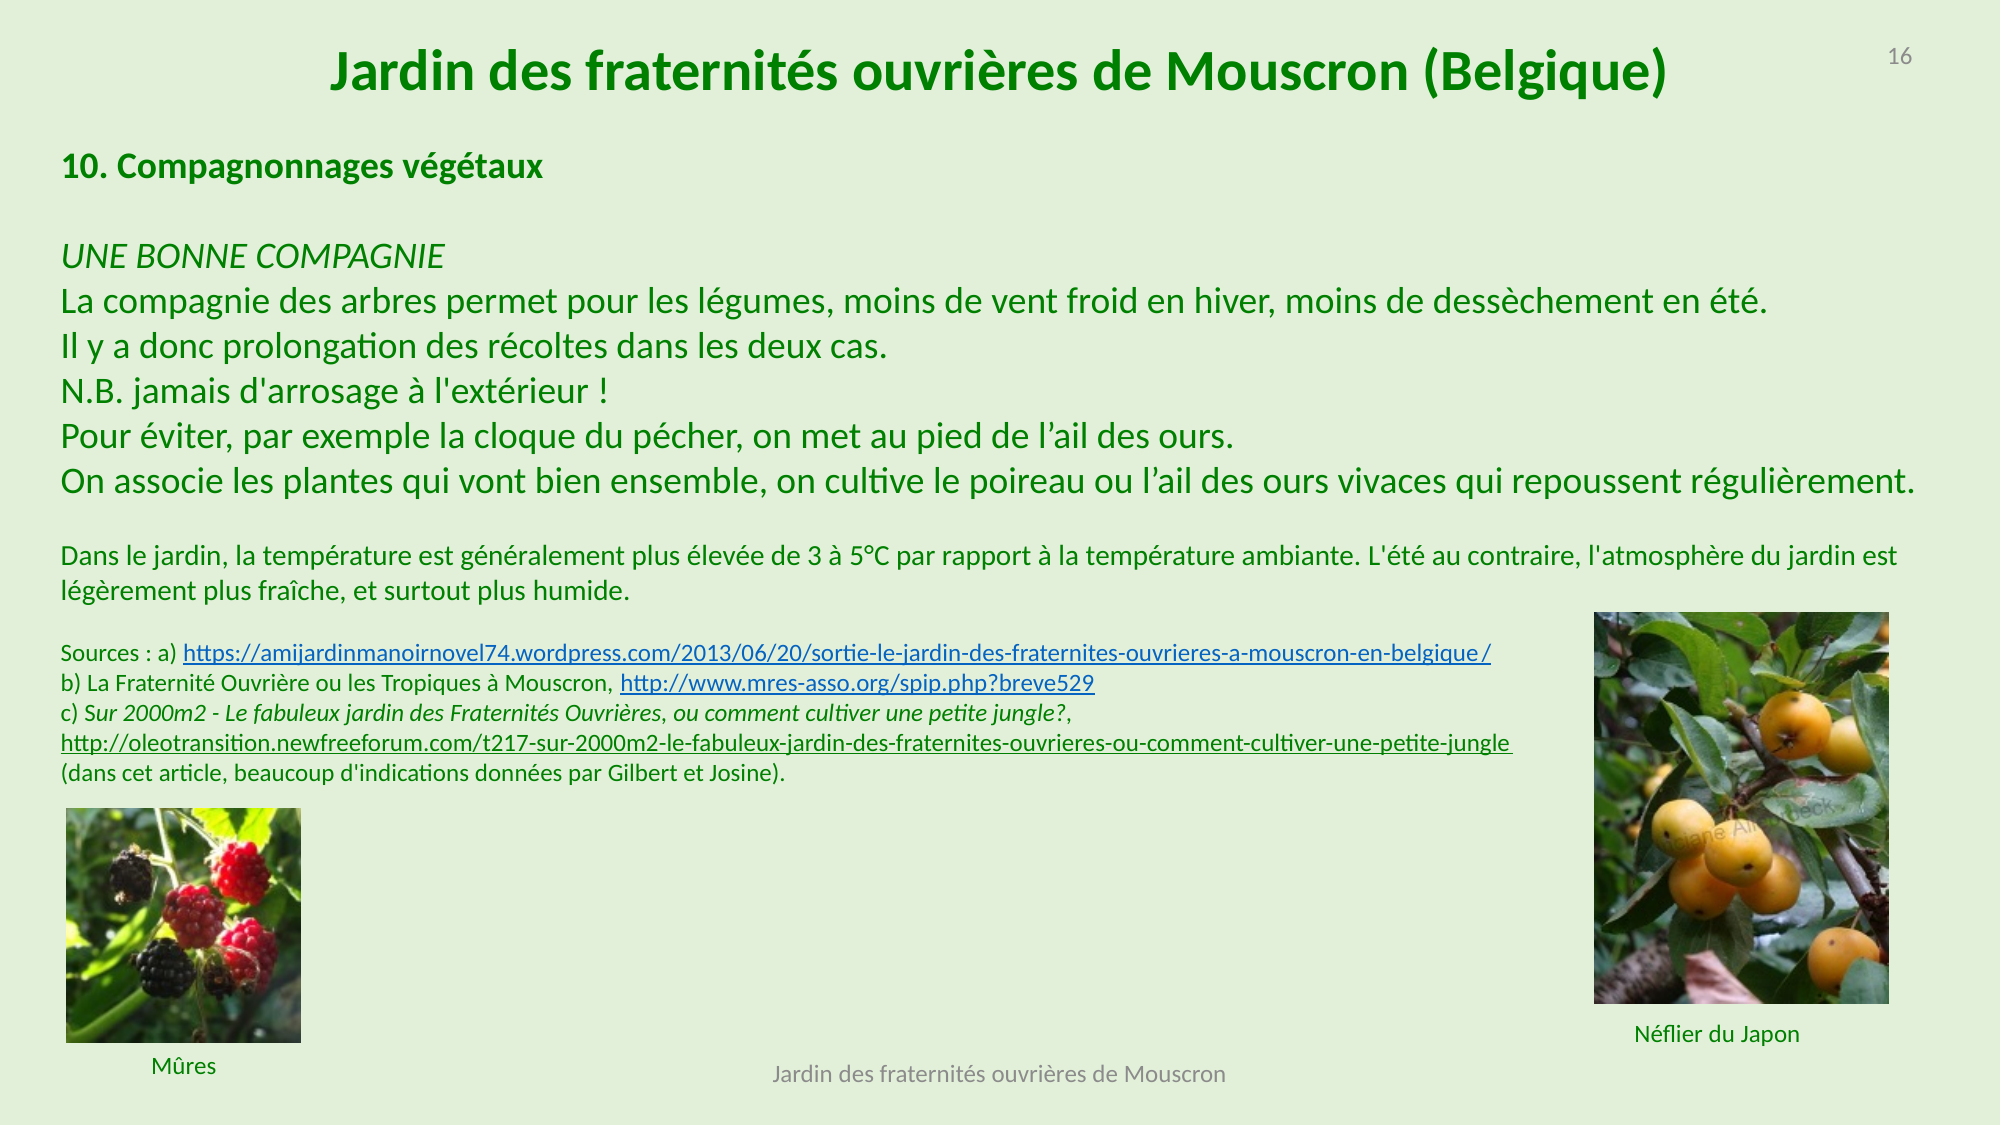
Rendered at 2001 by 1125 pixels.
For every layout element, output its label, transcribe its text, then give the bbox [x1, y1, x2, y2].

text_box Mûres [136, 1043, 232, 1088]
footer Jardin des fraternités ouvrières de Mouscron [662, 1042, 1338, 1103]
picture [1594, 612, 1889, 1004]
text_box Néflier du Japon [1619, 1009, 1816, 1055]
text_box Jardin des fraternités ouvrières de Mouscron (Belgique) [183, 24, 1817, 110]
slide_number 16 [1848, 24, 1928, 85]
picture [66, 808, 301, 1043]
text_box 10. Compagnonnages végétaux UNE BONNE COMPAGNIE La compagnie des arbres permet pour les légumes, moins de vent froid en hiver, moins de dessèchement en été. Il y a donc prolongation des récoltes dans les deux cas. N.B. jamais d'arrosage à l'extérieur ! Pour éviter, par exemple la cloque du pécher, on met au pied de l’ail des ours. On associe les plantes qui vont bien ensemble, on cultive le poireau ou l’ail des ours vivaces qui repoussent régulièrement. Dans le jardin, la température est généralement plus élevée de 3 à 5°C par rapport à la température ambiante. L'été au contraire, l'atmosphère du jardin est légèrement plus fraîche, et surtout plus humide. Sources : a) https://amijardinmanoirnovel74.wordpress.com/2013/06/20/sortie-le-jardin-des-fraternites-ouvrieres-a-mouscron-en-belgique/ b) La Fraternité Ouvrière ou les Tropiques à Mouscron, http://www.mres-asso.org/spip.php?breve529 c) Sur 2000m2 - Le fabuleux jardin des Fraternités Ouvrières, ou comment cultiver une petite jungle?, http://oleotransition.newfreeforum.com/t217-sur-2000m2-le-fabuleux-jardin-des-fraternites-ouvrieres-ou-comment-cultiver-une-petite-jungle (dans cet article, beaucoup d'indications données par Gilbert et Josine). [45, 134, 1975, 794]
